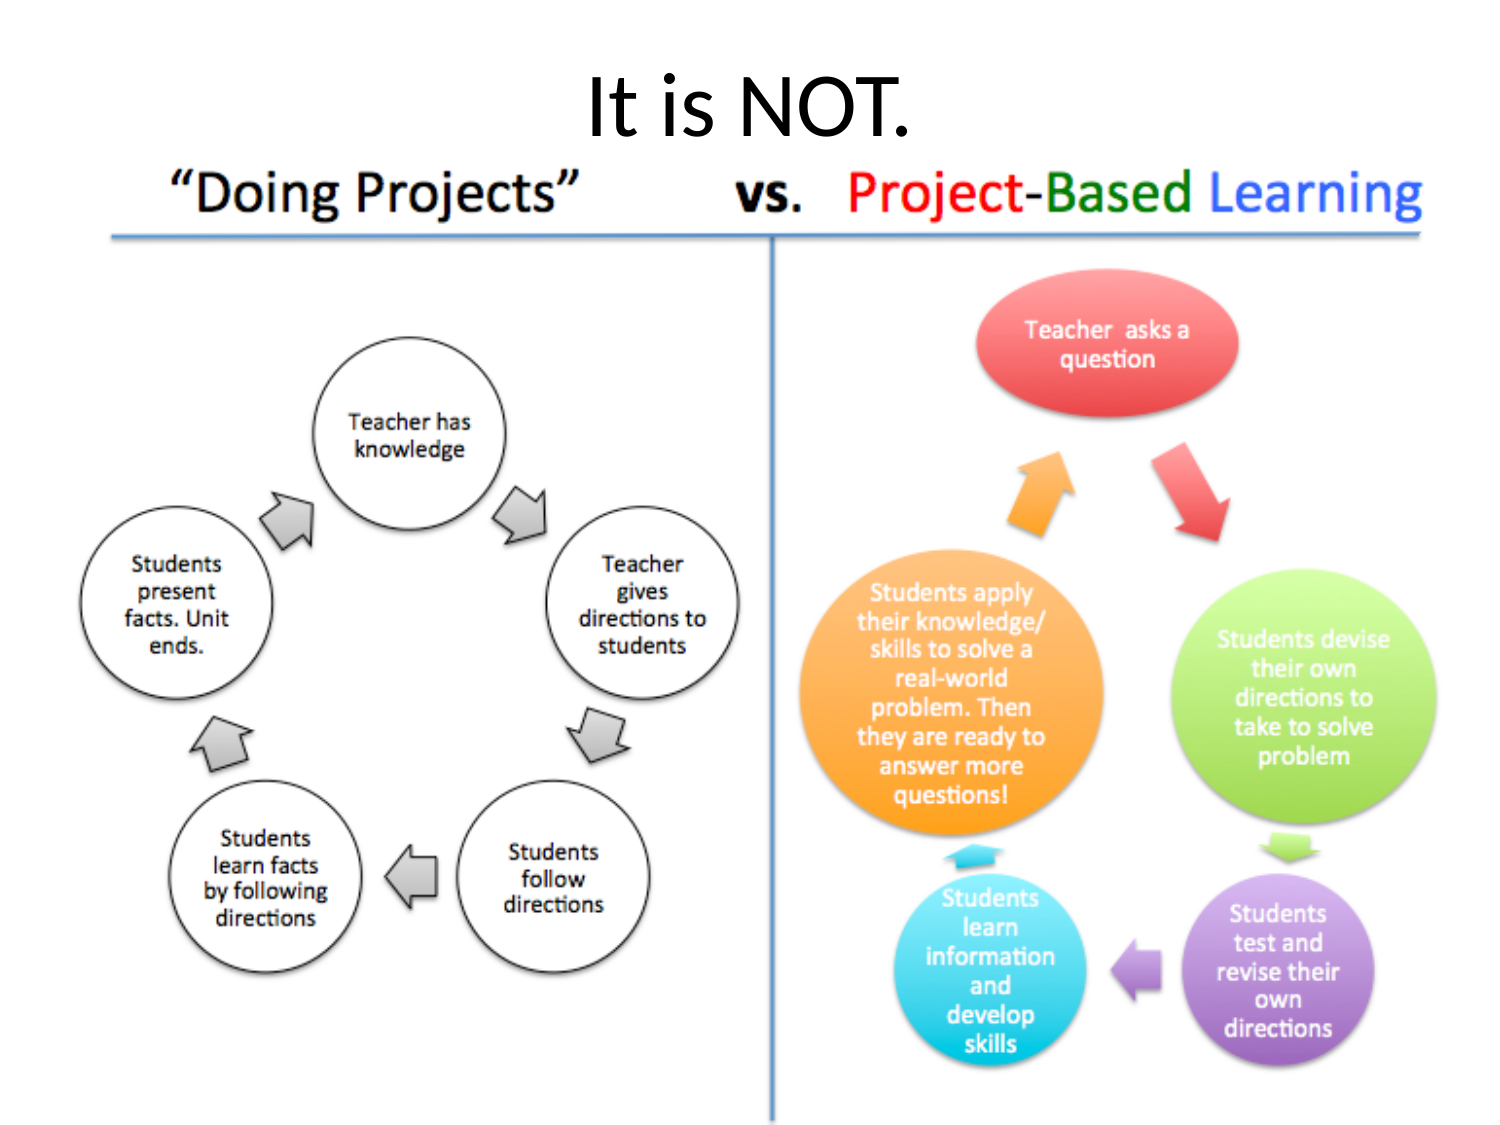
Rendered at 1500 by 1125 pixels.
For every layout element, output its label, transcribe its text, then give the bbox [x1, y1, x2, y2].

picture [74, 154, 1447, 1125]
title It is NOT. [75, 5, 1425, 153]
